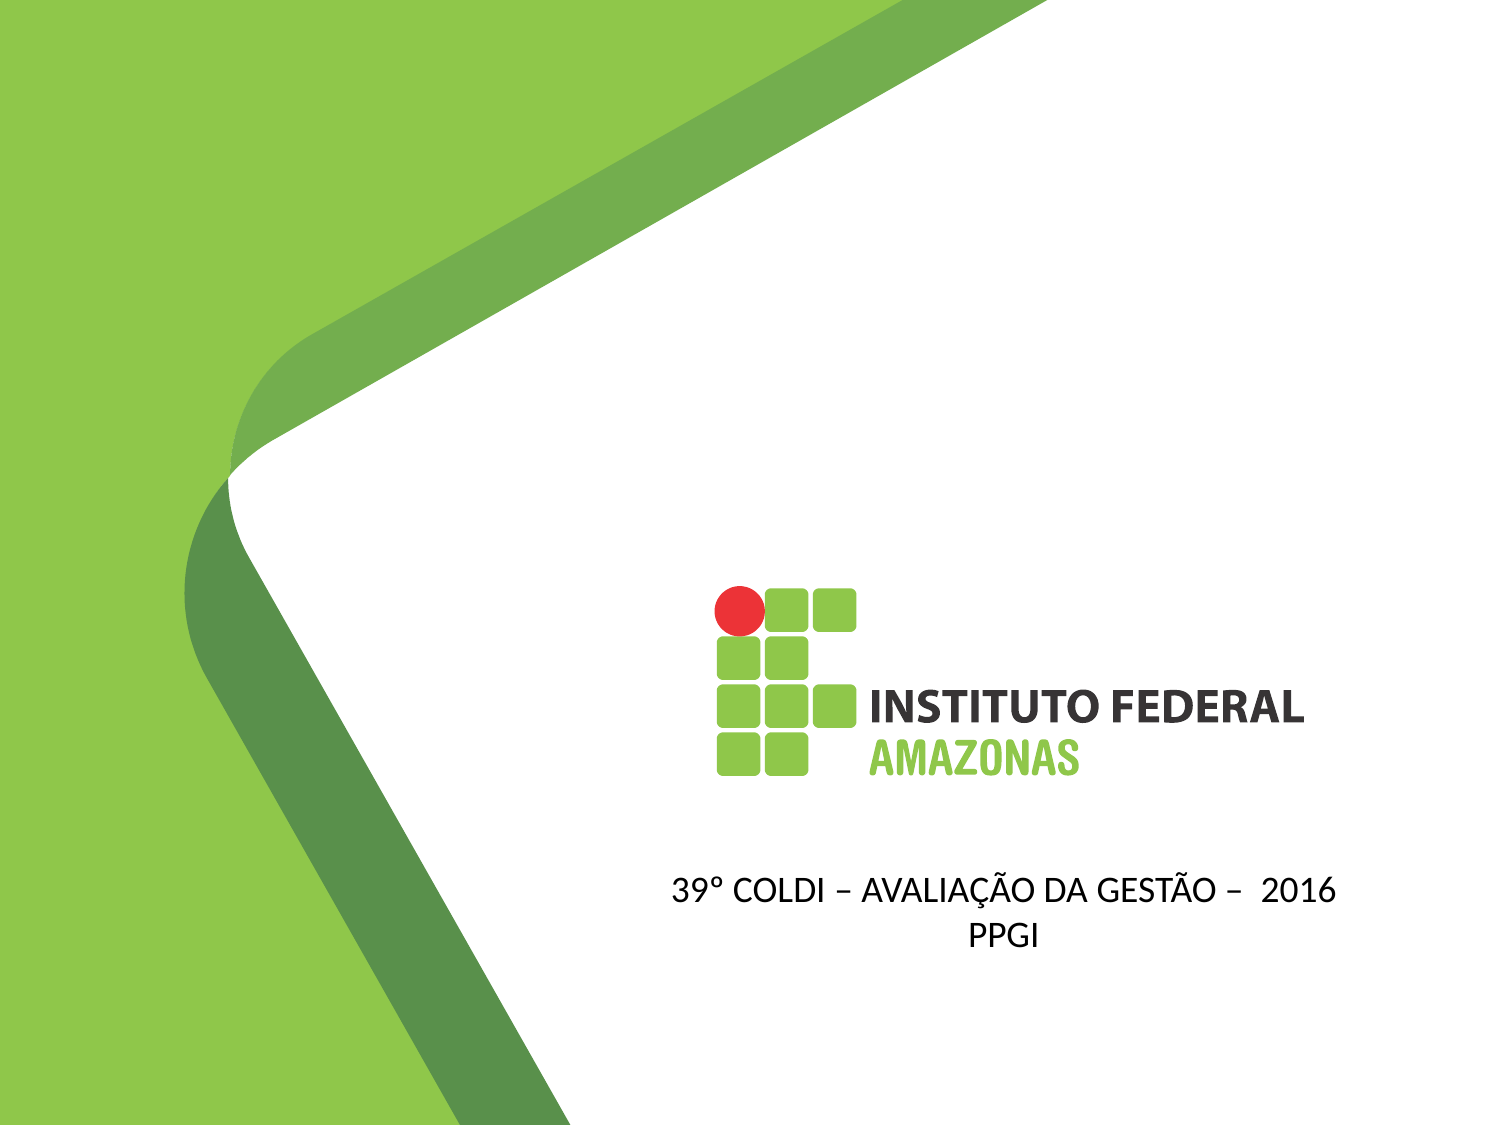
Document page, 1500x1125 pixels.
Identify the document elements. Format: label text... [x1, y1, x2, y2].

text_box [0, 0, 900, 1125]
text_box [184, 477, 571, 1125]
text_box [230, 0, 1048, 476]
picture [714, 585, 1305, 777]
text_box 39º COLDI – AVALIAÇÃO DA GESTÃO – 2016 PPGI [525, 857, 1483, 963]
